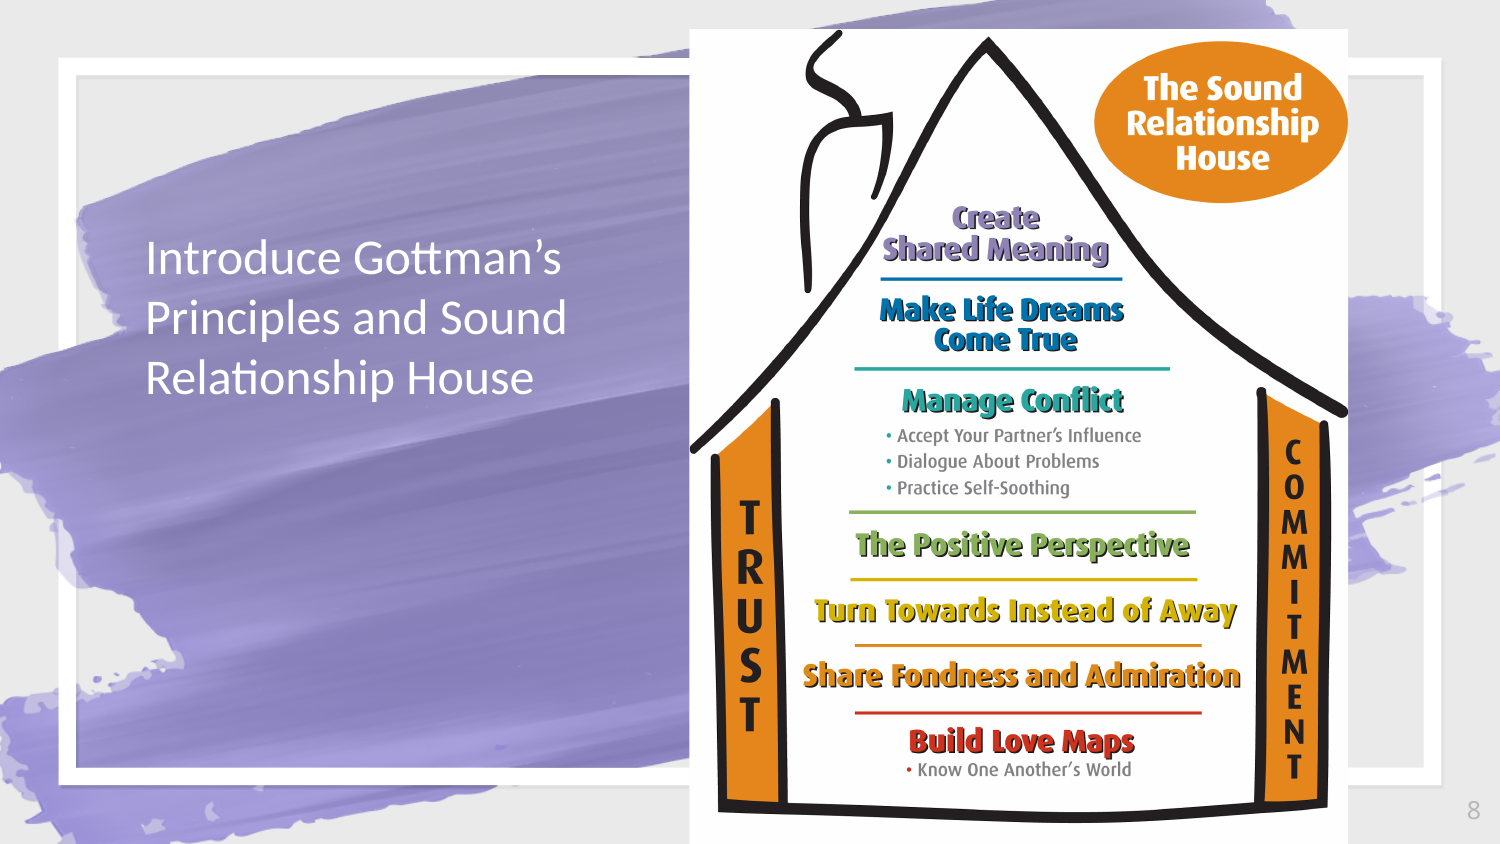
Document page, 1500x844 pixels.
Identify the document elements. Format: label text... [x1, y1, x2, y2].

slide_number 8 [1391, 779, 1482, 844]
picture [0, 0, 1500, 844]
text_box Introduce Gottman’s Principles and Sound Relationship House [130, 209, 592, 552]
